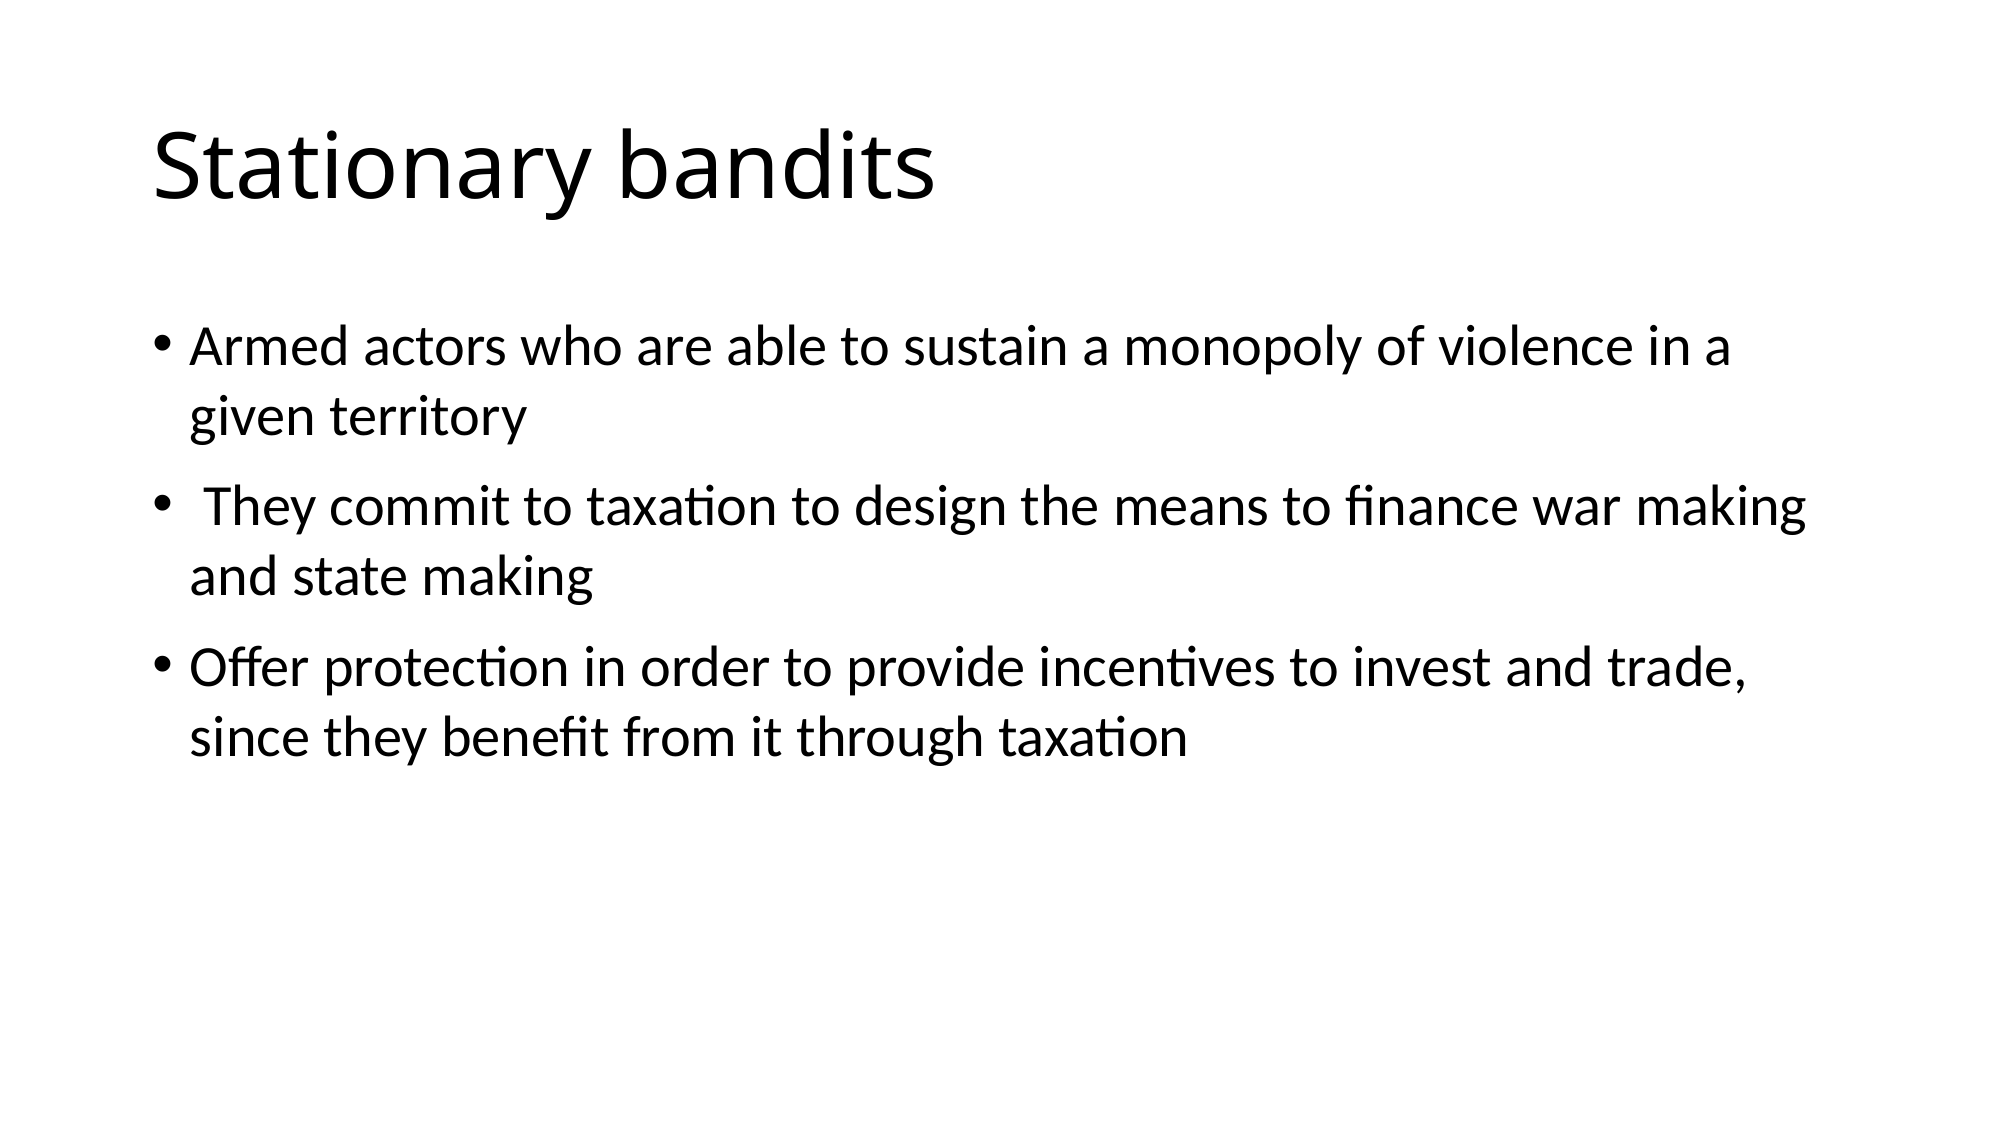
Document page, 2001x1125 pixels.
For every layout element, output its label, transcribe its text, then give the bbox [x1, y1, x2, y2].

list Armed actors who are able to sustain a monopoly of violence in a given territory They commit to taxation to design the means to finance war making and state making Offer protection in order to provide incentives to invest and trade, since they benefit from it through taxation [137, 299, 1863, 1014]
title Stationary bandits [137, 59, 1863, 278]
